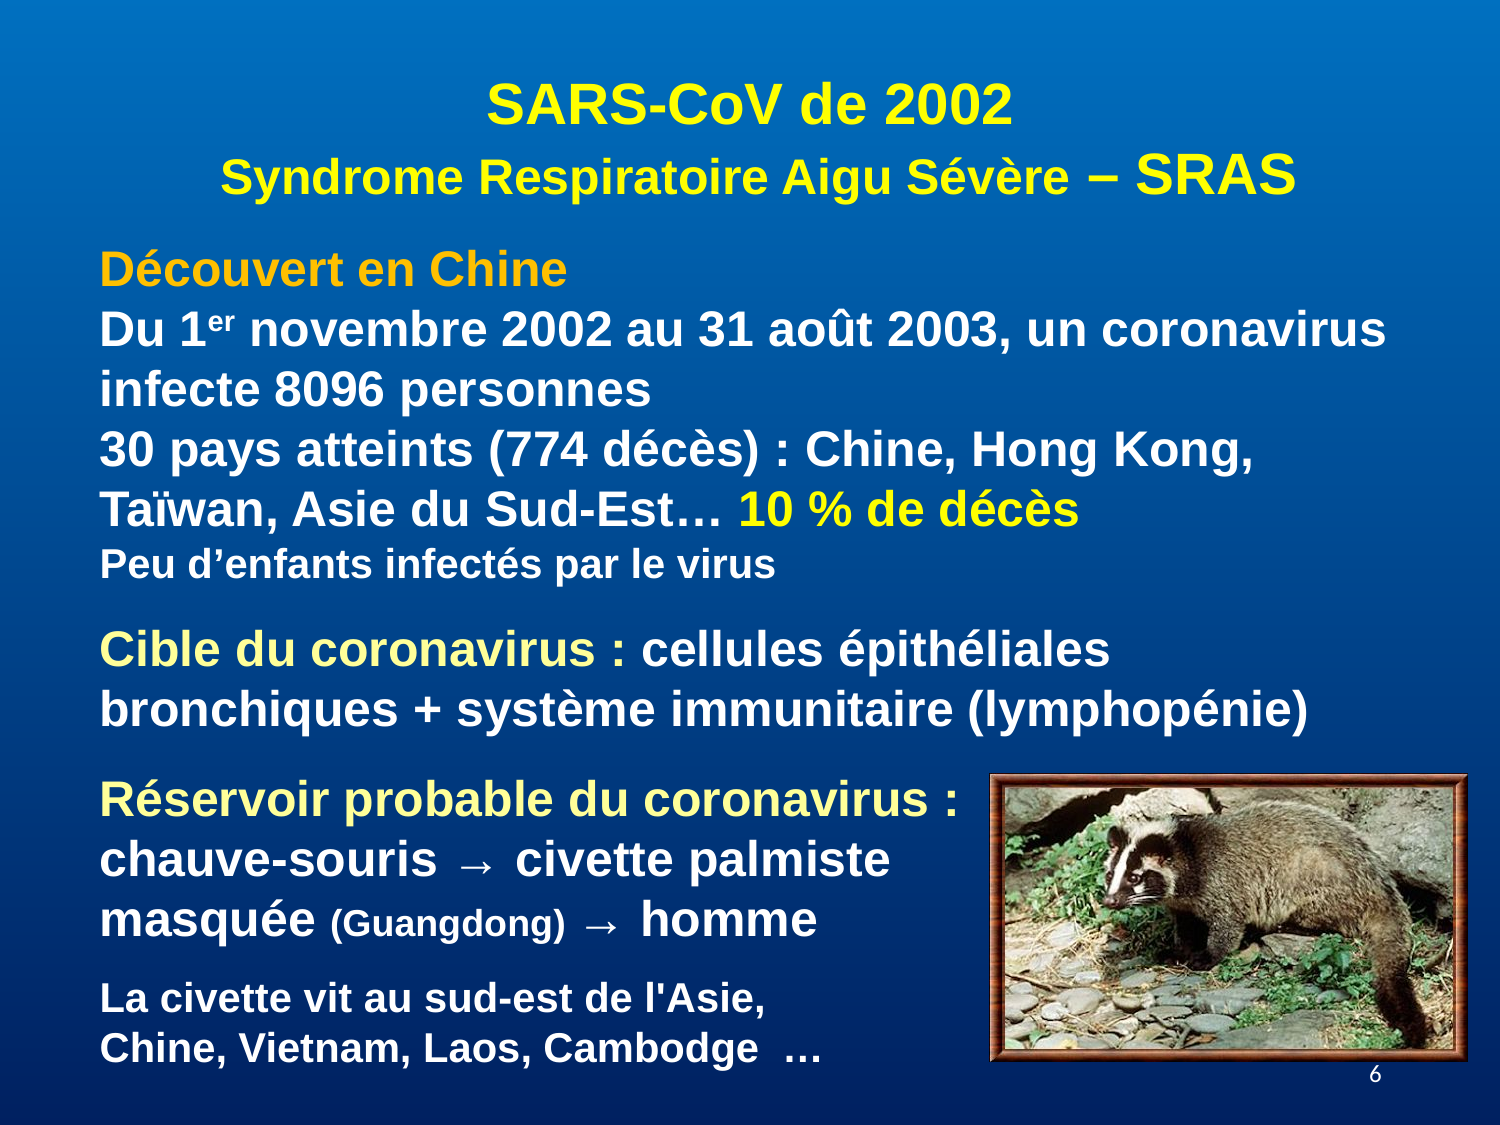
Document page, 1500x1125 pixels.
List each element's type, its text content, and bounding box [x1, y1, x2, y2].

text_box SARS-CoV de 2002 Syndrome Respiratoire Aigu Sévère – SRAS Découvert en Chine Du 1er novembre 2002 au 31 août 2003, un coronavirus infecte 8096 personnes 30 pays atteints (774 décès) : Chine, Hong Kong, Taïwan, Asie du Sud-Est… 10 % de décès Peu d’enfants infectés par le virus Cible du coronavirus : cellules épithéliales bronchiques + système immunitaire (lymphopénie) Réservoir probable du coronavirus : chauve-souris → civette palmiste masquée (Guangdong) → homme La civette vit au sud-est de l'Asie, Chine, Vietnam, Laos, Cambodge … [84, 59, 1433, 1079]
slide_number 6 [1059, 1062, 1397, 1103]
picture [989, 773, 1468, 1062]
